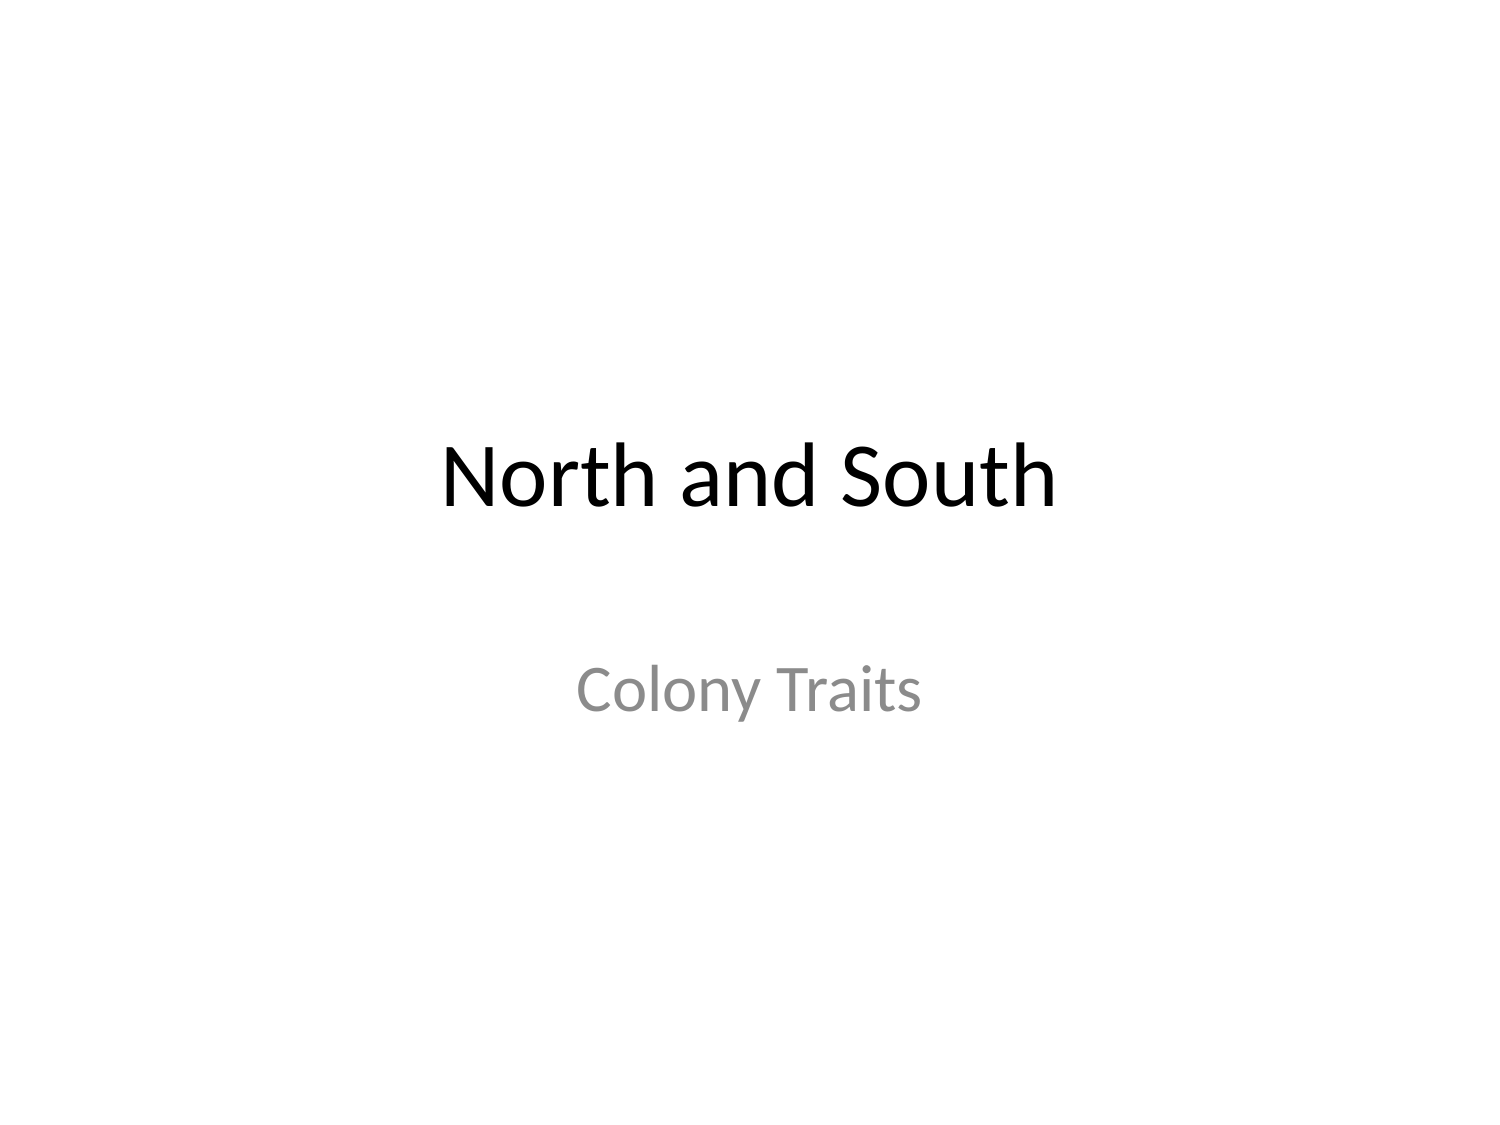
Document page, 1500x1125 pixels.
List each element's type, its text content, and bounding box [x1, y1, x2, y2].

title North and South [112, 349, 1388, 591]
subtitle Colony Traits [225, 637, 1275, 925]
